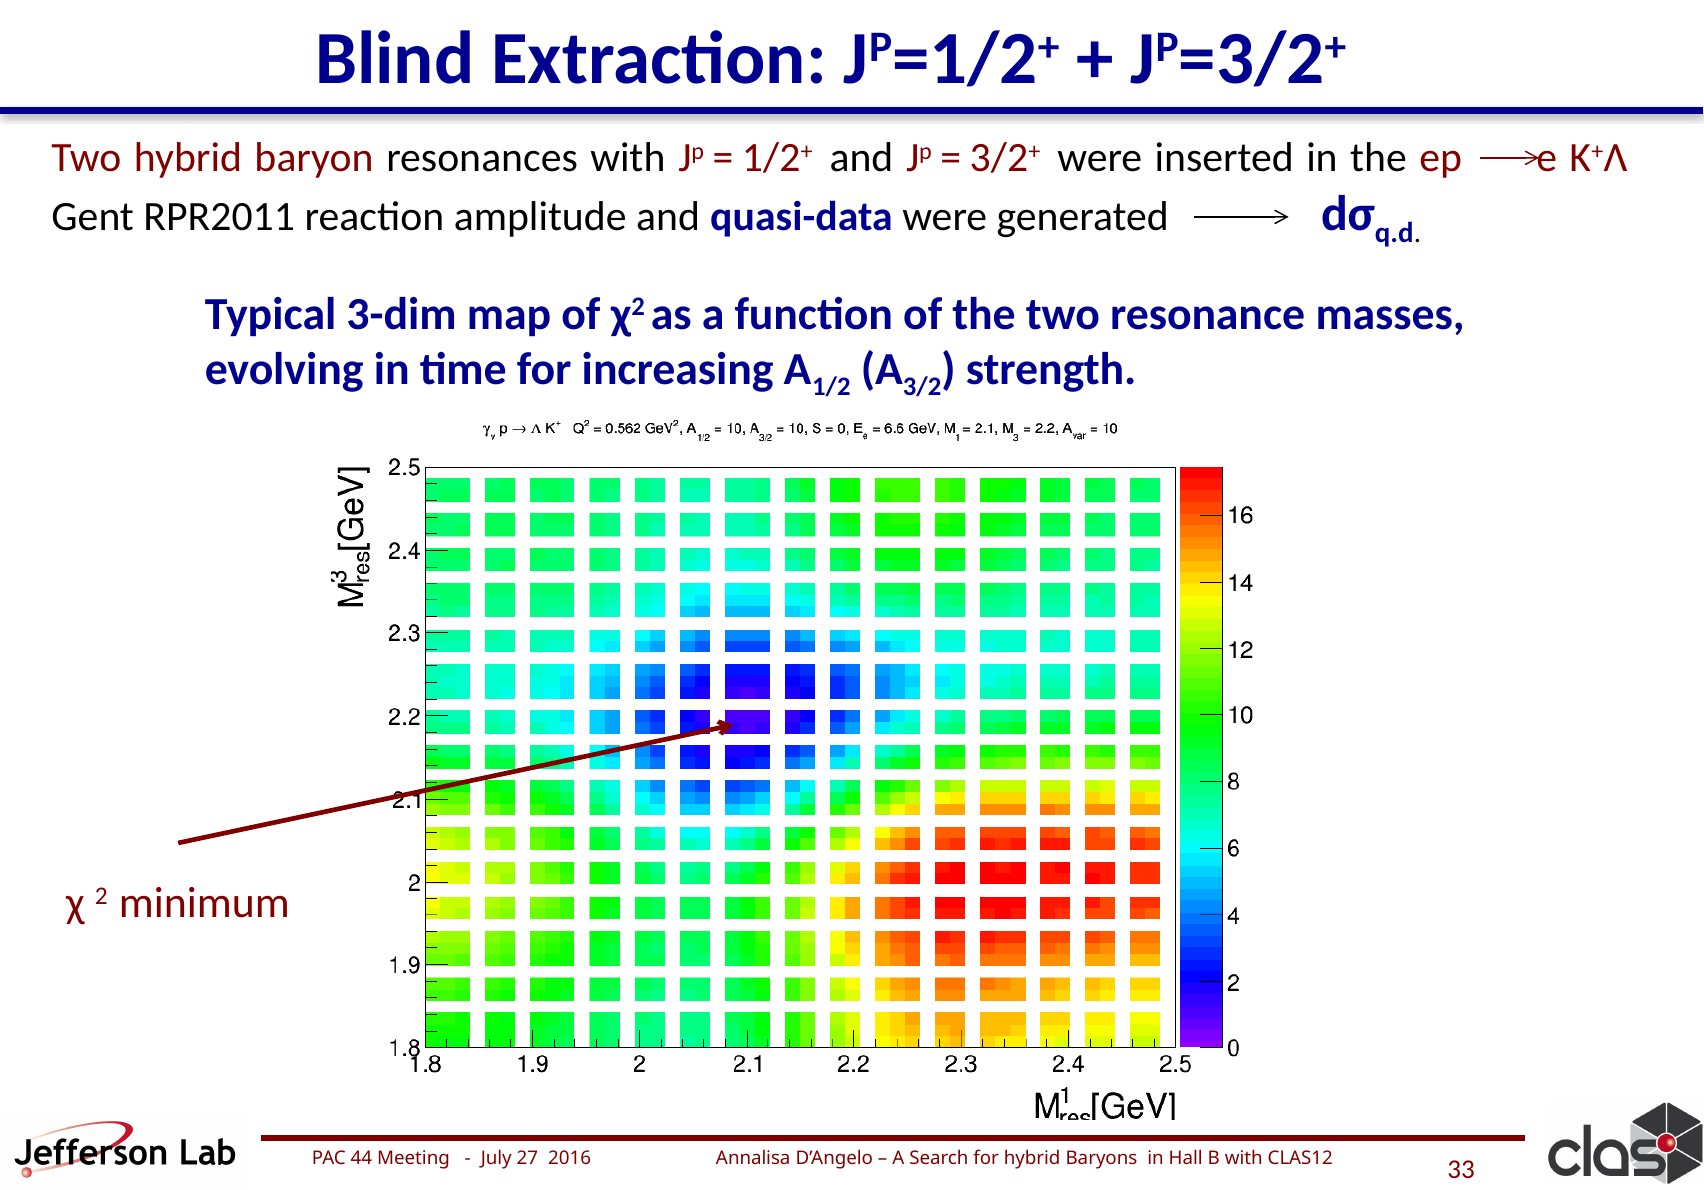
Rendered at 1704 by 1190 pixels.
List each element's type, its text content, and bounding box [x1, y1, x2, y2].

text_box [178, 724, 734, 844]
footer PAC 44 Meeting - July 27 2016 Annalisa D’Angelo – A Search for hybrid Baryons in Hall B with CLAS12 [272, 1138, 1372, 1190]
text_box Two hybrid baryon resonances with Jp = 1/2+ and Jp = 3/2+ were inserted in the ep e K+Λ Gent RPR2011 reaction amplitude and quasi-data were generated dσq.d. [36, 127, 1655, 256]
picture [0, 1112, 246, 1190]
picture [1548, 1101, 1704, 1185]
title Blind Extraction: JP=1/2+ + JP=3/2+ [0, 0, 1679, 107]
picture [331, 393, 1269, 1121]
text_box χ 2 minimum [51, 866, 306, 934]
text_box Typical 3-dim map of χ2 as a function of the two resonance masses, evolving in time for increasing A1/2 (A3/2) strength. [190, 275, 1525, 409]
slide_number 33 [1406, 1143, 1490, 1190]
